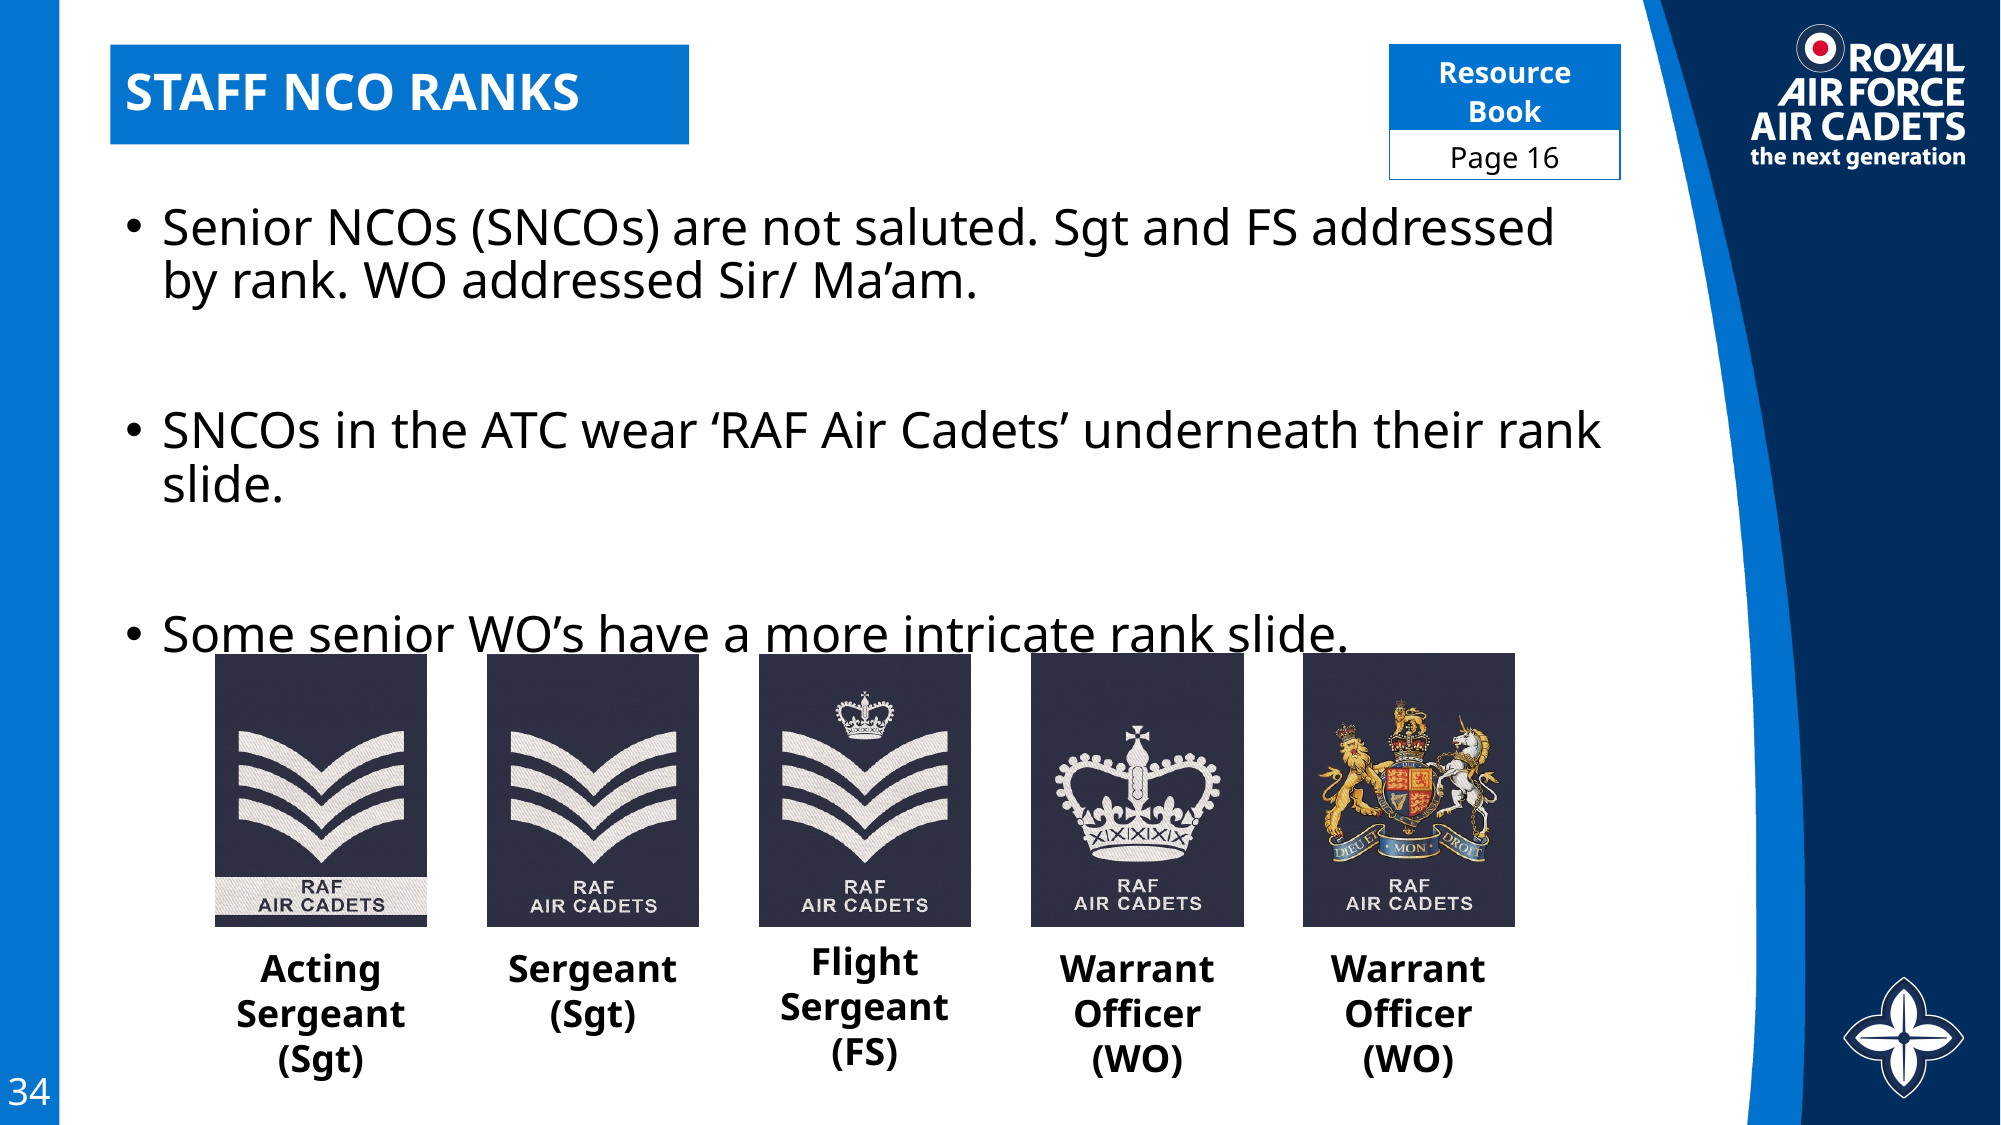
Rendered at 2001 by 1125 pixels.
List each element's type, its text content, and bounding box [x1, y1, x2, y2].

list Senior NCOs (SNCOs) are not saluted. Sgt and FS addressed by rank. WO addressed Sir/ Ma’am. SNCOs in the ATC wear ‘RAF Air Cadets’ underneath their rank slide. Some senior WO’s have a more intricate rank slide. [110, 194, 1635, 994]
picture [1614, 1, 2001, 1124]
table_cell Page 16 [1390, 130, 1619, 179]
table_header Resource Book [1390, 45, 1619, 129]
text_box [215, 653, 1515, 1081]
title STAFF NCO RANKS [110, 44, 690, 145]
